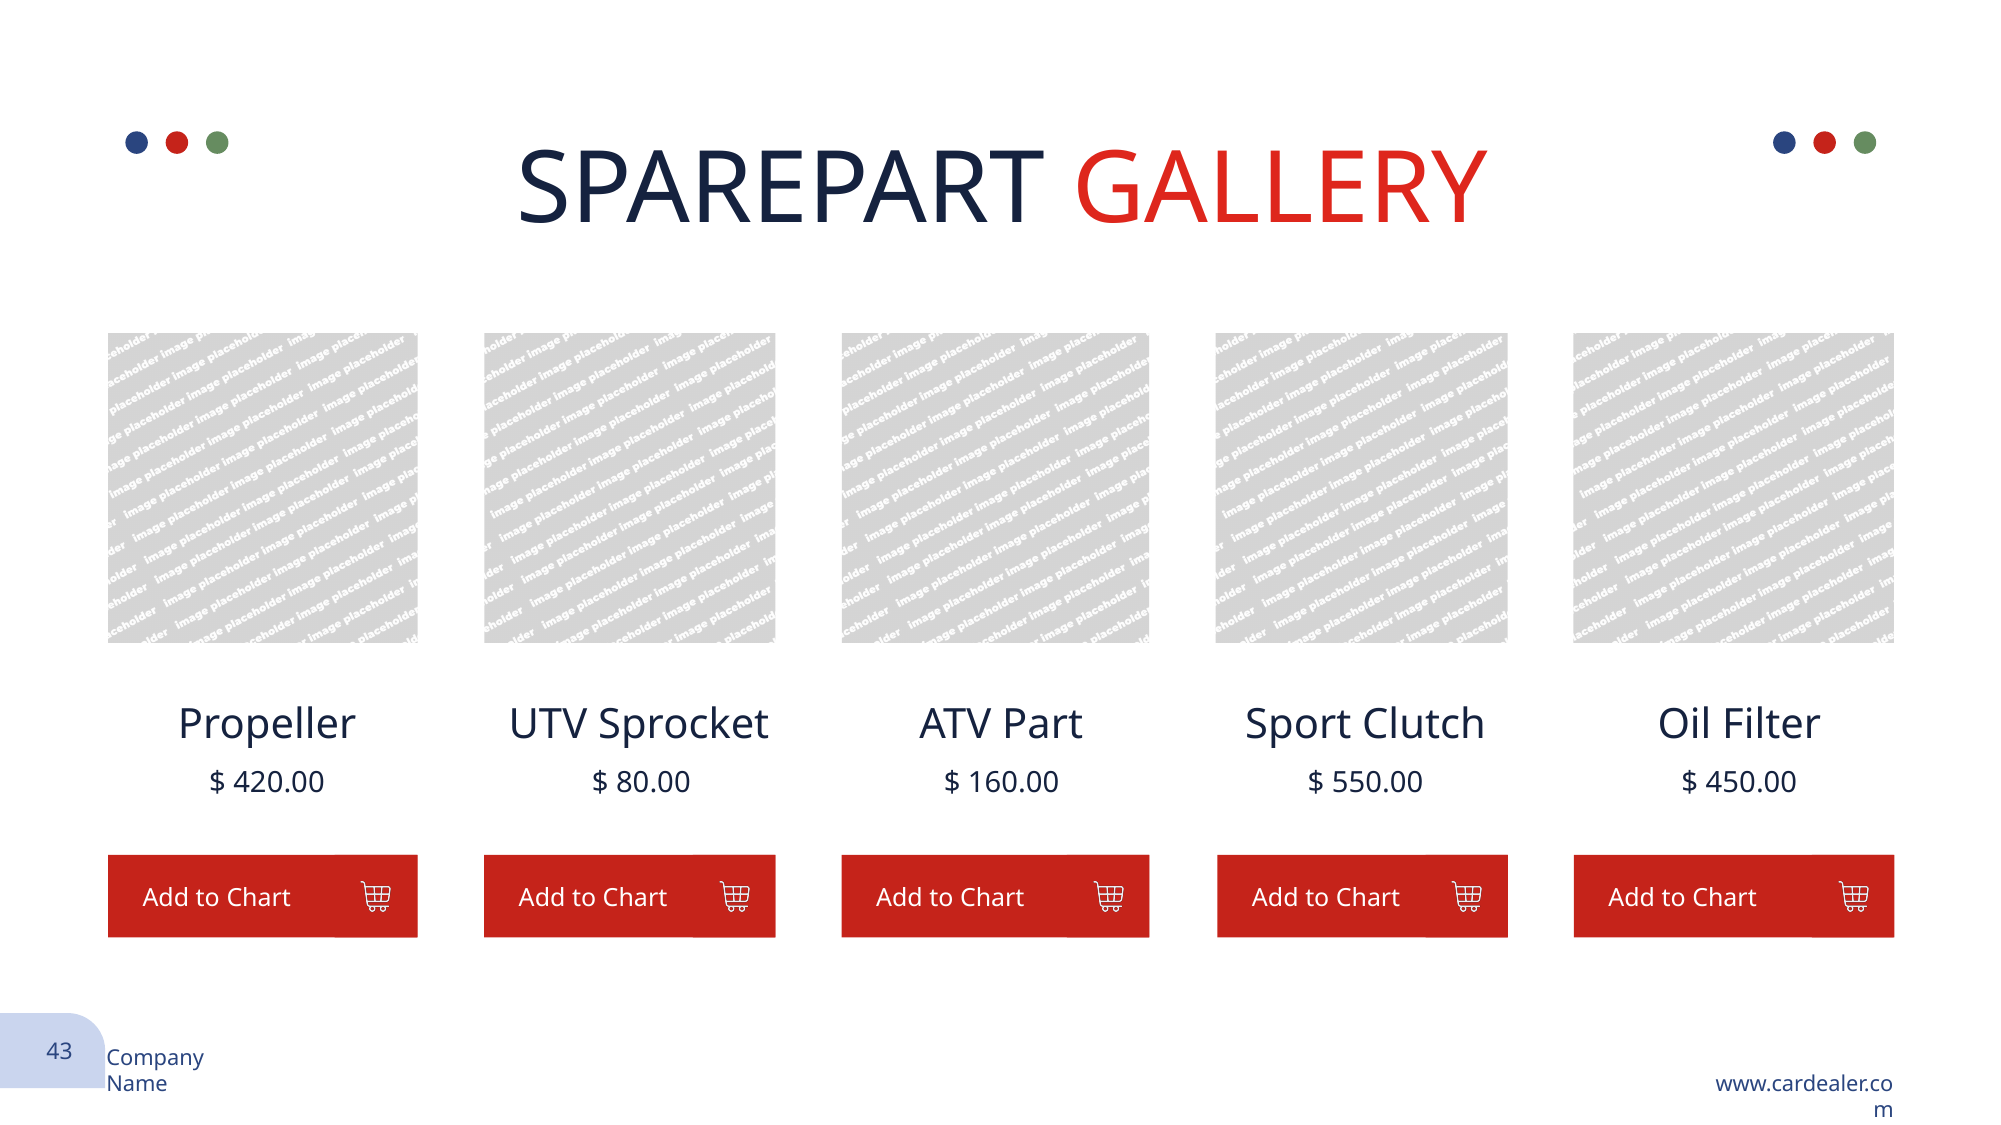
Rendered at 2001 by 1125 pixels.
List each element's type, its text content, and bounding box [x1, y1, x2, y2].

picture [360, 880, 392, 912]
text_box Add to Chart [484, 854, 692, 938]
text_box $ 80.00 [497, 756, 786, 807]
text_box $ 550.00 [1221, 756, 1510, 807]
text_box SPAREPART GALLERY [481, 114, 1524, 251]
text_box 43. [0, 1013, 106, 1089]
text_box [692, 854, 776, 938]
text_box Add to Chart [1217, 854, 1425, 938]
text_box Add to Chart [1573, 854, 1811, 938]
picture [1215, 333, 1508, 643]
picture [483, 333, 776, 643]
text_box $ 420.00 [123, 756, 412, 807]
text_box [334, 854, 418, 938]
text_box Sport Clutch [1206, 689, 1525, 755]
picture [1837, 880, 1869, 912]
picture [1451, 880, 1482, 912]
text_box $ 160.00 [857, 756, 1146, 807]
text_box Add to Chart [108, 854, 334, 938]
text_box UTV Sprocket [481, 689, 797, 755]
text_box $ 450.00 [1595, 756, 1884, 807]
text_box ATV Part [856, 689, 1146, 755]
picture [841, 333, 1150, 643]
picture [718, 880, 750, 912]
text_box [125, 131, 229, 155]
text_box Add to Chart [841, 854, 1066, 938]
text_box Propeller [123, 689, 412, 755]
picture [107, 333, 418, 643]
text_box [1811, 854, 1895, 938]
picture [1573, 333, 1895, 643]
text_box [1772, 131, 1877, 155]
text_box Oil Filter [1585, 689, 1894, 755]
text_box [1066, 854, 1150, 938]
text_box [1425, 854, 1508, 938]
picture [1092, 880, 1124, 912]
